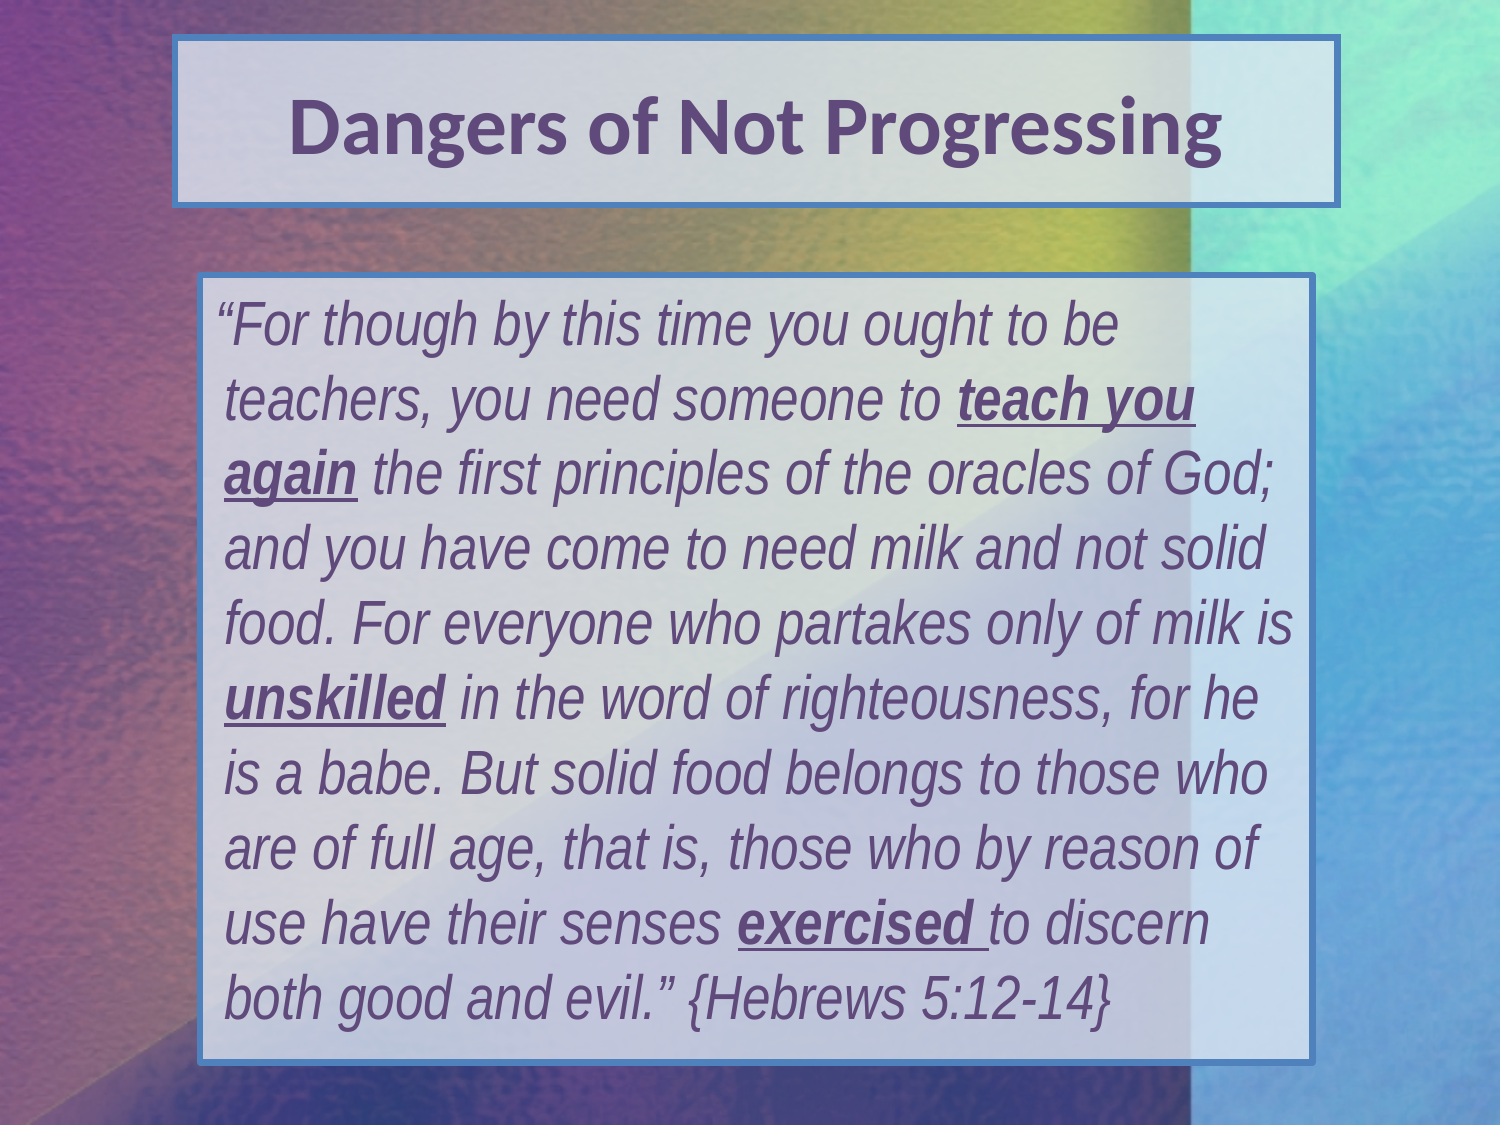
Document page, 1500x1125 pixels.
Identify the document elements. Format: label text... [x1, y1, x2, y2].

text_box Dangers of Not Progressing [174, 37, 1338, 205]
picture [0, 0, 1500, 1125]
list “For though by this time you ought to be teachers, you need someone to teach you again the first principles of the oracles of God; and you have come to need milk and not solid food. For everyone who partakes only of milk is unskilled in the word of righteousness, for he is a babe. But solid food belongs to those who are of full age, that is, those who by reason of use have their senses exercised to discern both good and evil.” {Hebrews 5:12-14} [200, 275, 1313, 1063]
